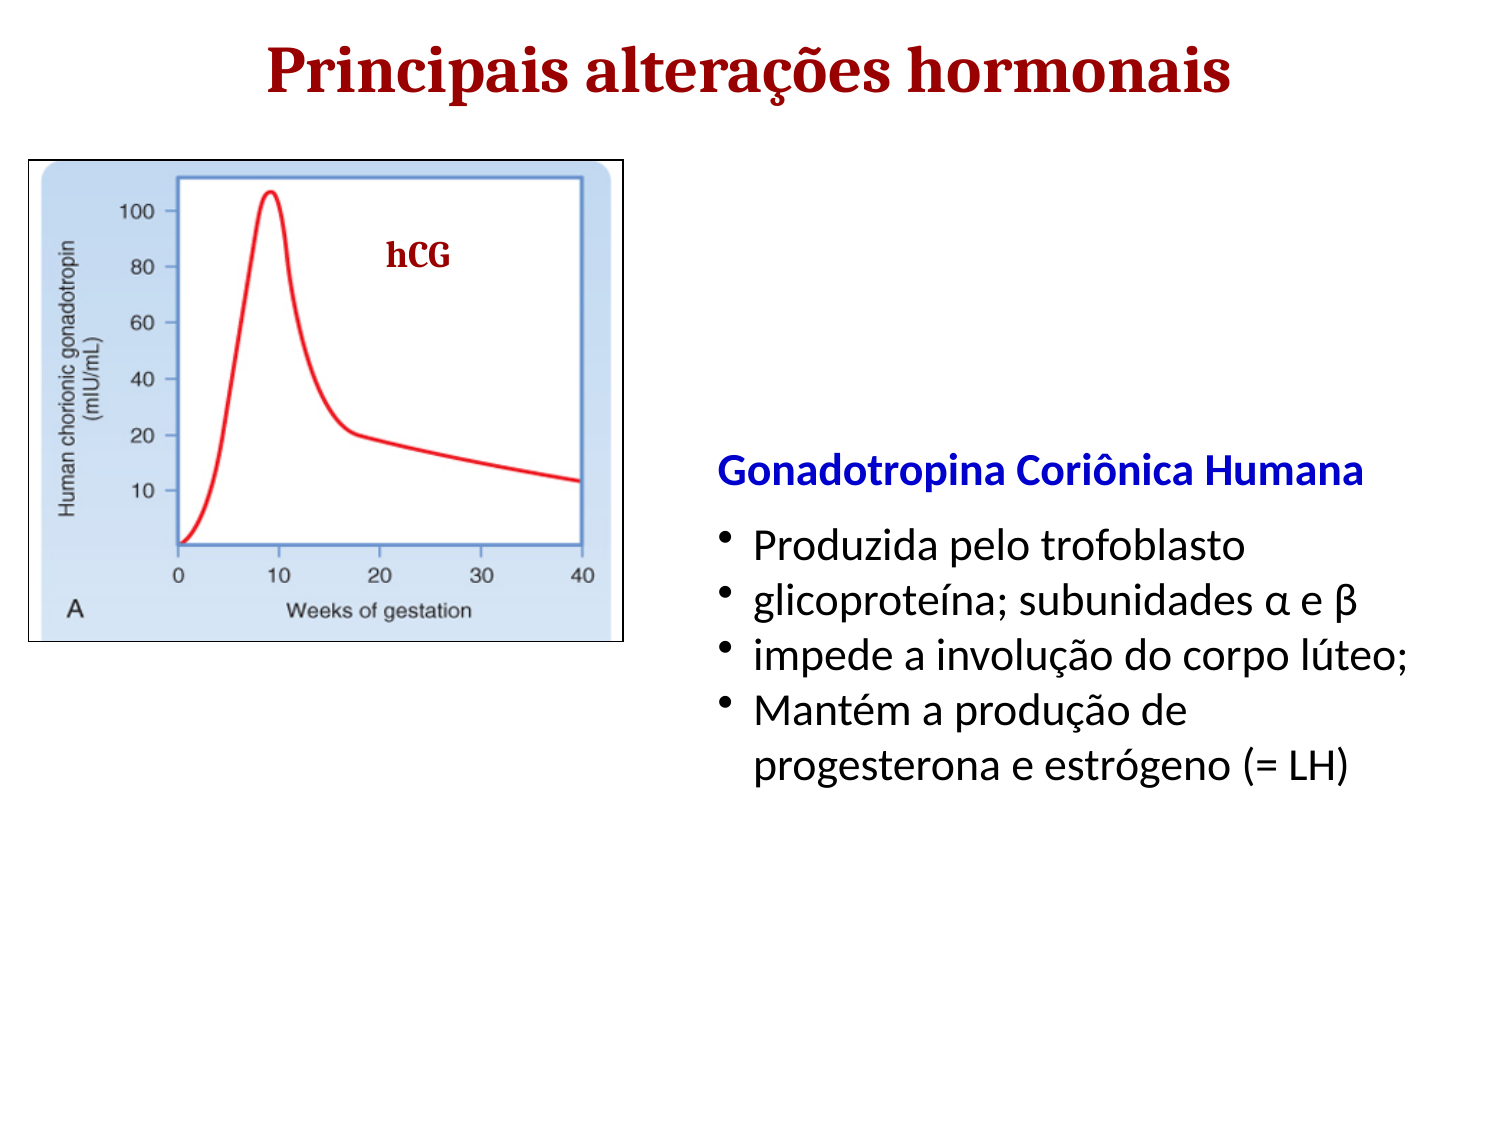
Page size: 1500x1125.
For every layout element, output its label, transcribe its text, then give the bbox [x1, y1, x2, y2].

text_box Gonadotropina Coriônica Humana Produzida pelo trofoblasto glicoproteína; subunidades α e β impede a involução do corpo lúteo; Mantém a produção de progesterona e estrógeno (= LH) [702, 432, 1459, 818]
text_box Principais alterações hormonais [76, 18, 1424, 114]
picture [29, 160, 623, 641]
